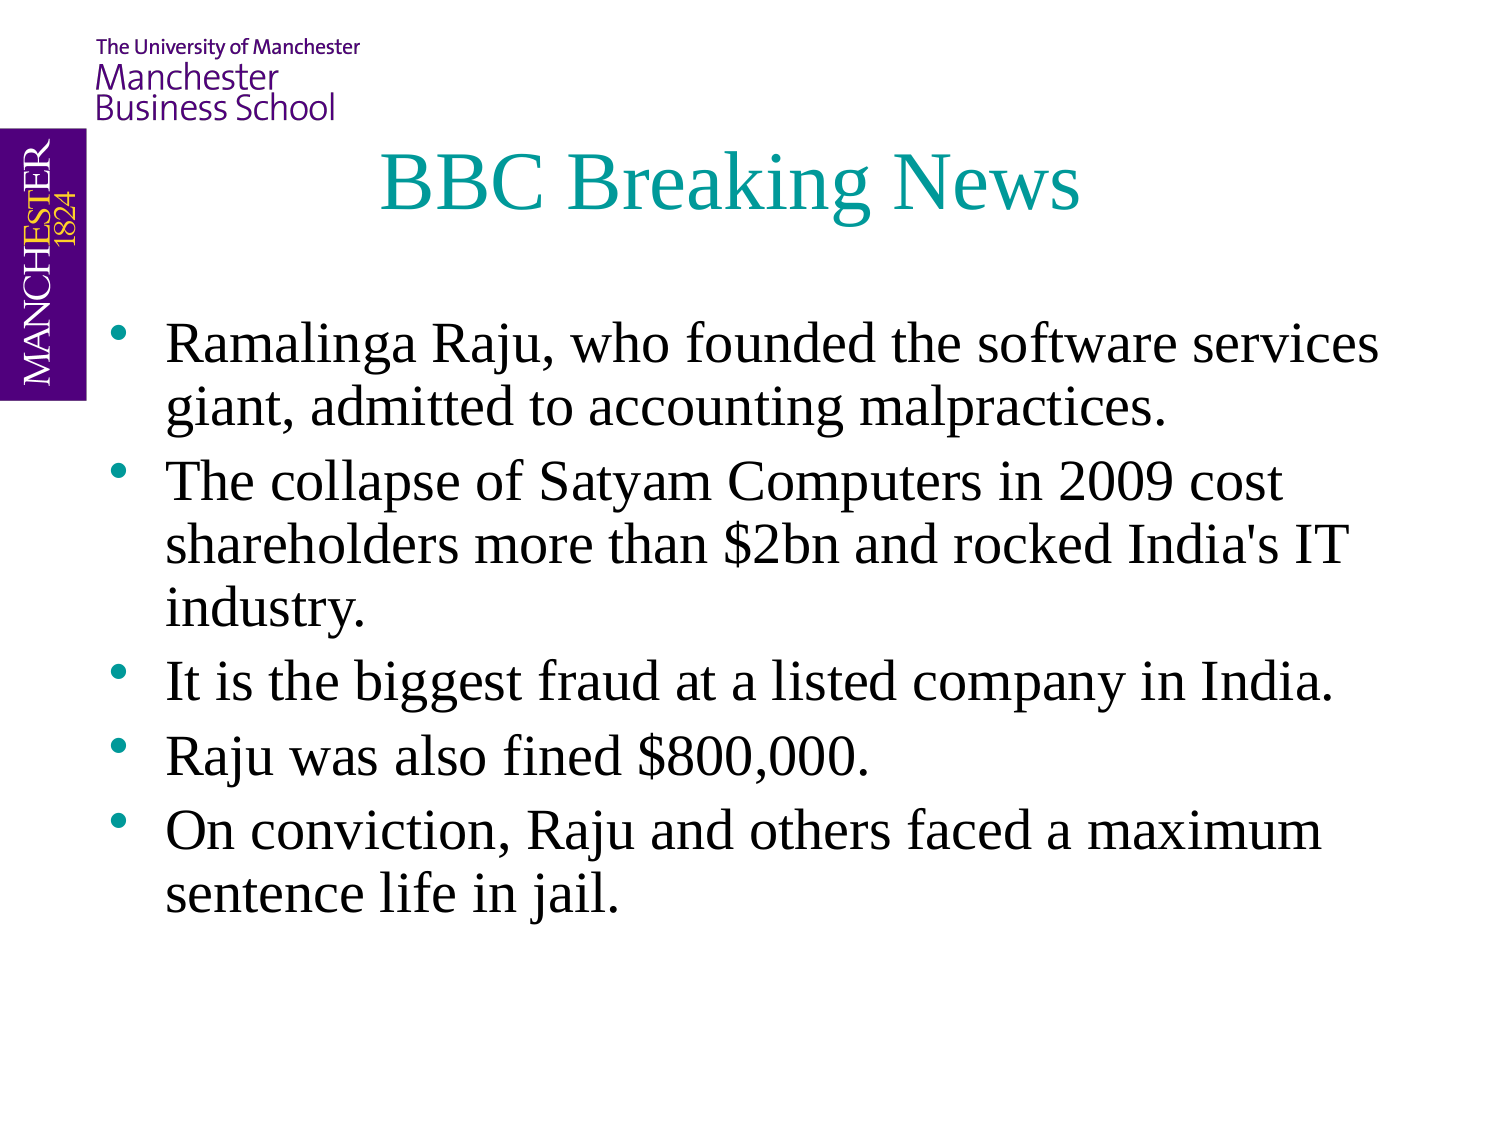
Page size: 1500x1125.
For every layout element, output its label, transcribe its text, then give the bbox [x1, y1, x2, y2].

picture [0, 0, 360, 401]
list Ramalinga Raju, who founded the software services giant, admitted to accounting malpractices. The collapse of Satyam Computers in 2009 cost shareholders more than $2bn and rocked India's IT industry. It is the biggest fraud at a listed company in India. Raju was also fined $800,000. On conviction, Raju and others faced a maximum sentence life in jail. [93, 304, 1444, 1048]
title BBC Breaking News [93, 81, 1369, 270]
